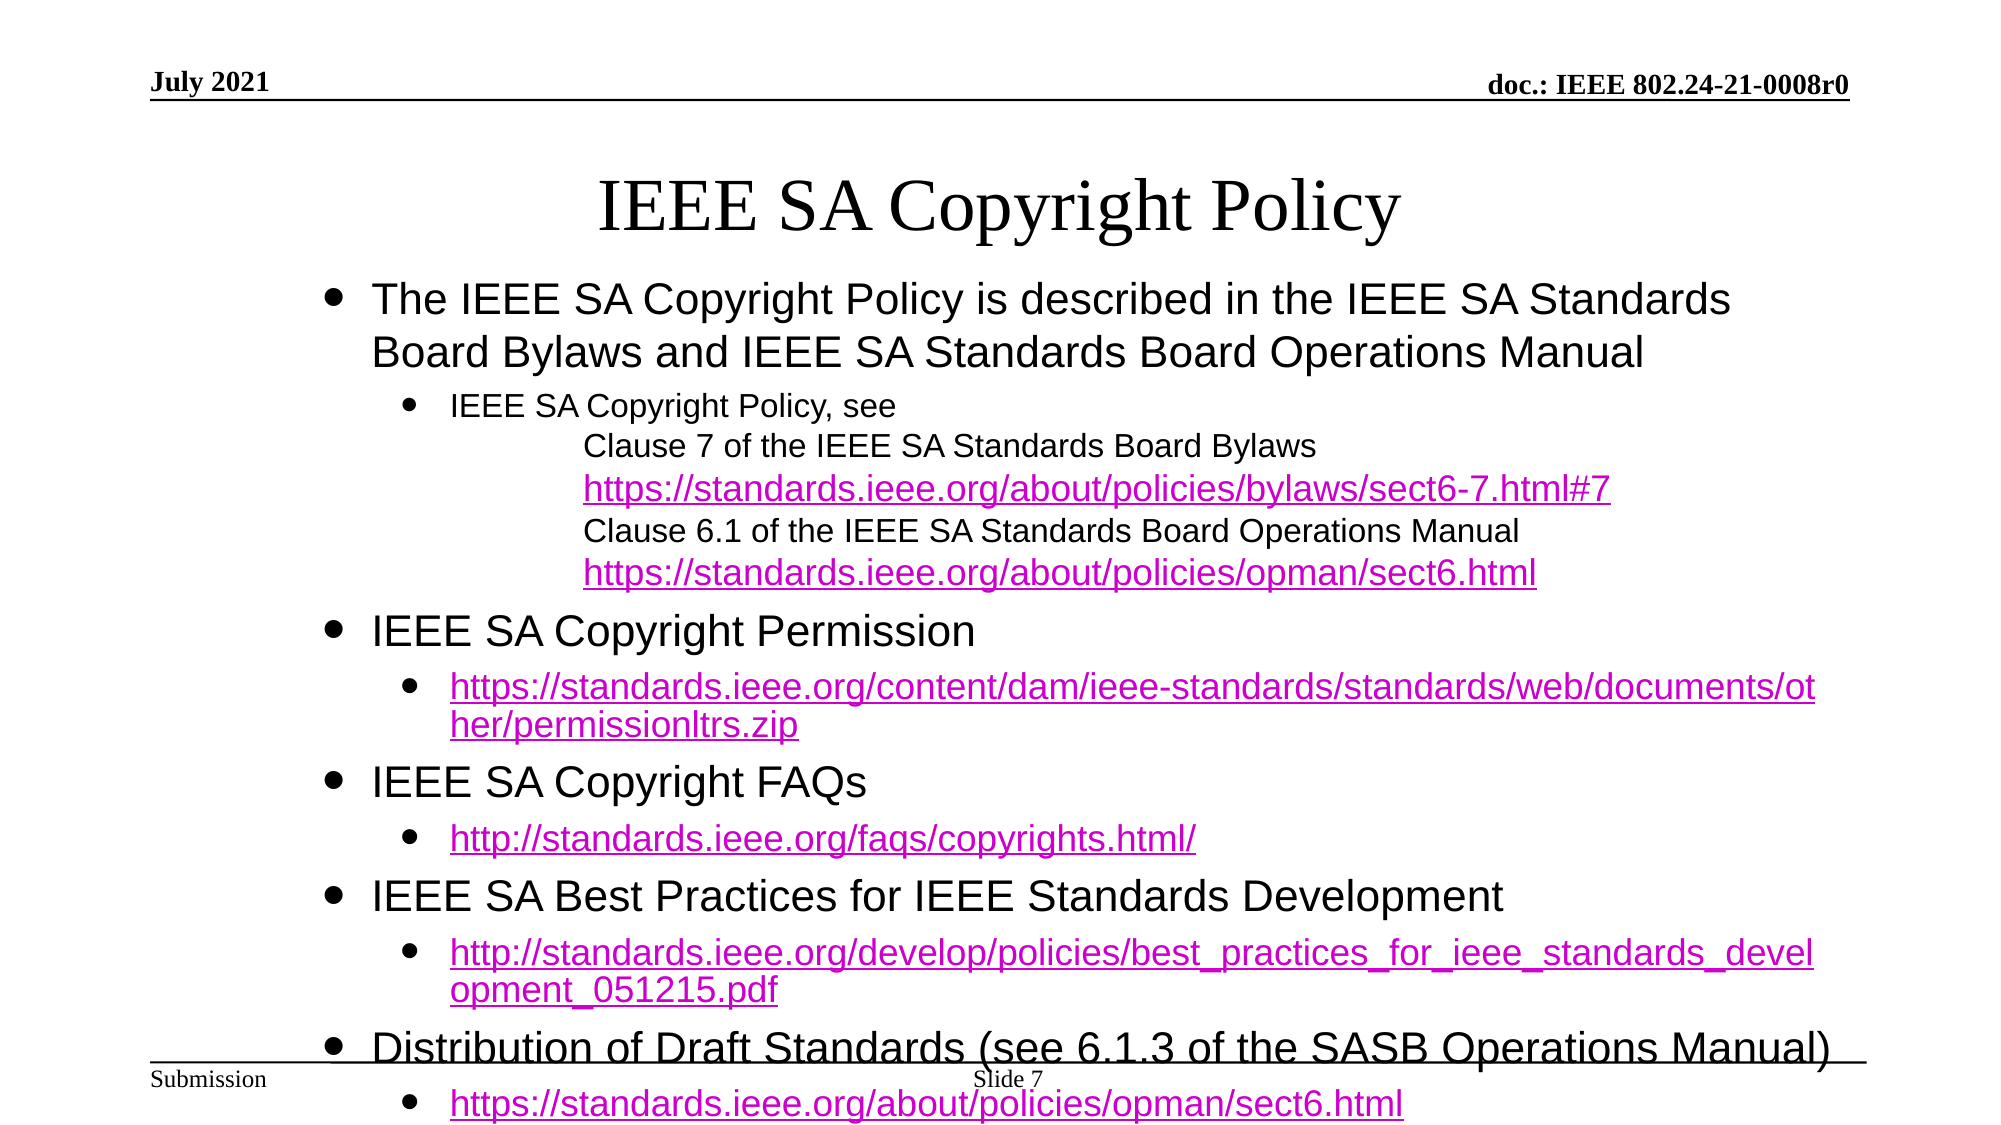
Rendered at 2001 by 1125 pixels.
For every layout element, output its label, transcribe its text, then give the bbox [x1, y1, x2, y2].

slide_number 7 [937, 1062, 1079, 1108]
list The IEEE SA Copyright Policy is described in the IEEE SA Standards Board Bylaws and IEEE SA Standards Board Operations Manual IEEE SA Copyright Policy, see Clause 7 of the IEEE SA Standards Board Bylaws https://standards.ieee.org/about/policies/bylaws/sect6-7.html#7 Clause 6.1 of the IEEE SA Standards Board Operations Manual https://standards.ieee.org/about/policies/opman/sect6.html IEEE SA Copyright Permission https://standards.ieee.org/content/dam/ieee-standards/standards/web/documents/other/permissionltrs.zip IEEE SA Copyright FAQs http://standards.ieee.org/faqs/copyrights.html/ IEEE SA Best Practices for IEEE Standards Development http://standards.ieee.org/develop/policies/best_practices_for_ieee_standards_development_051215.pdf Distribution of Draft Standards (see 6.1.3 of the SASB Operations Manual) https://standards.ieee.org/about/policies/opman/sect6.html [150, 262, 1850, 1075]
title IEEE SA Copyright Policy [150, 112, 1850, 262]
